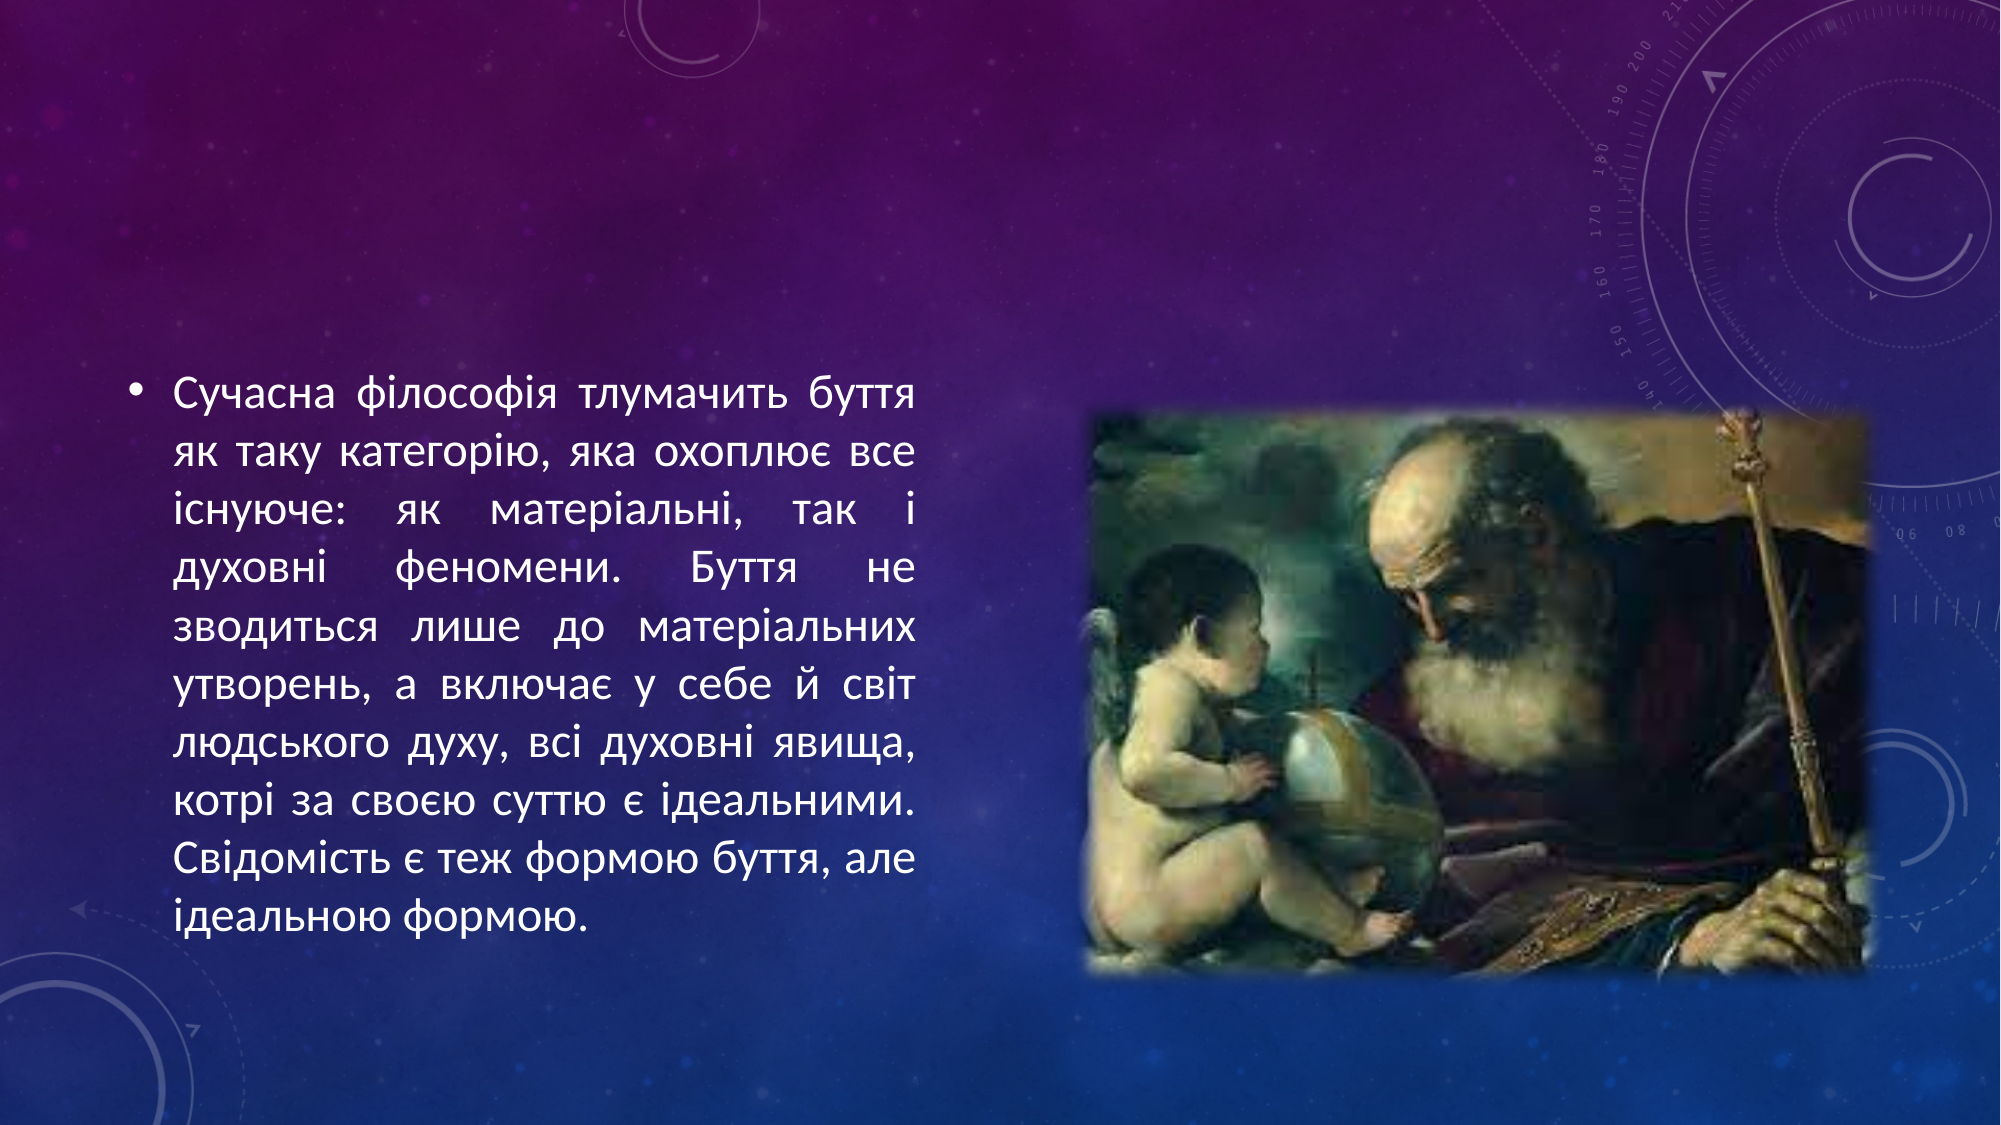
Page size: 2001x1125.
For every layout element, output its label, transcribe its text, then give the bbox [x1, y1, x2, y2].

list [1072, 394, 1887, 990]
list Сучасна філософія тлумачить буття як таку категорію, яка охоплює все існуюче: як матеріальні, так і духовні феномени. Буття не зводиться лише до матеріальних утворень, а включає у себе й світ людського духу, всі духовні явища, котрі за своєю суттю є ідеальними. Свідомість є теж формою буття, але ідеальною формою. [112, 351, 932, 950]
picture [0, 0, 2001, 1125]
